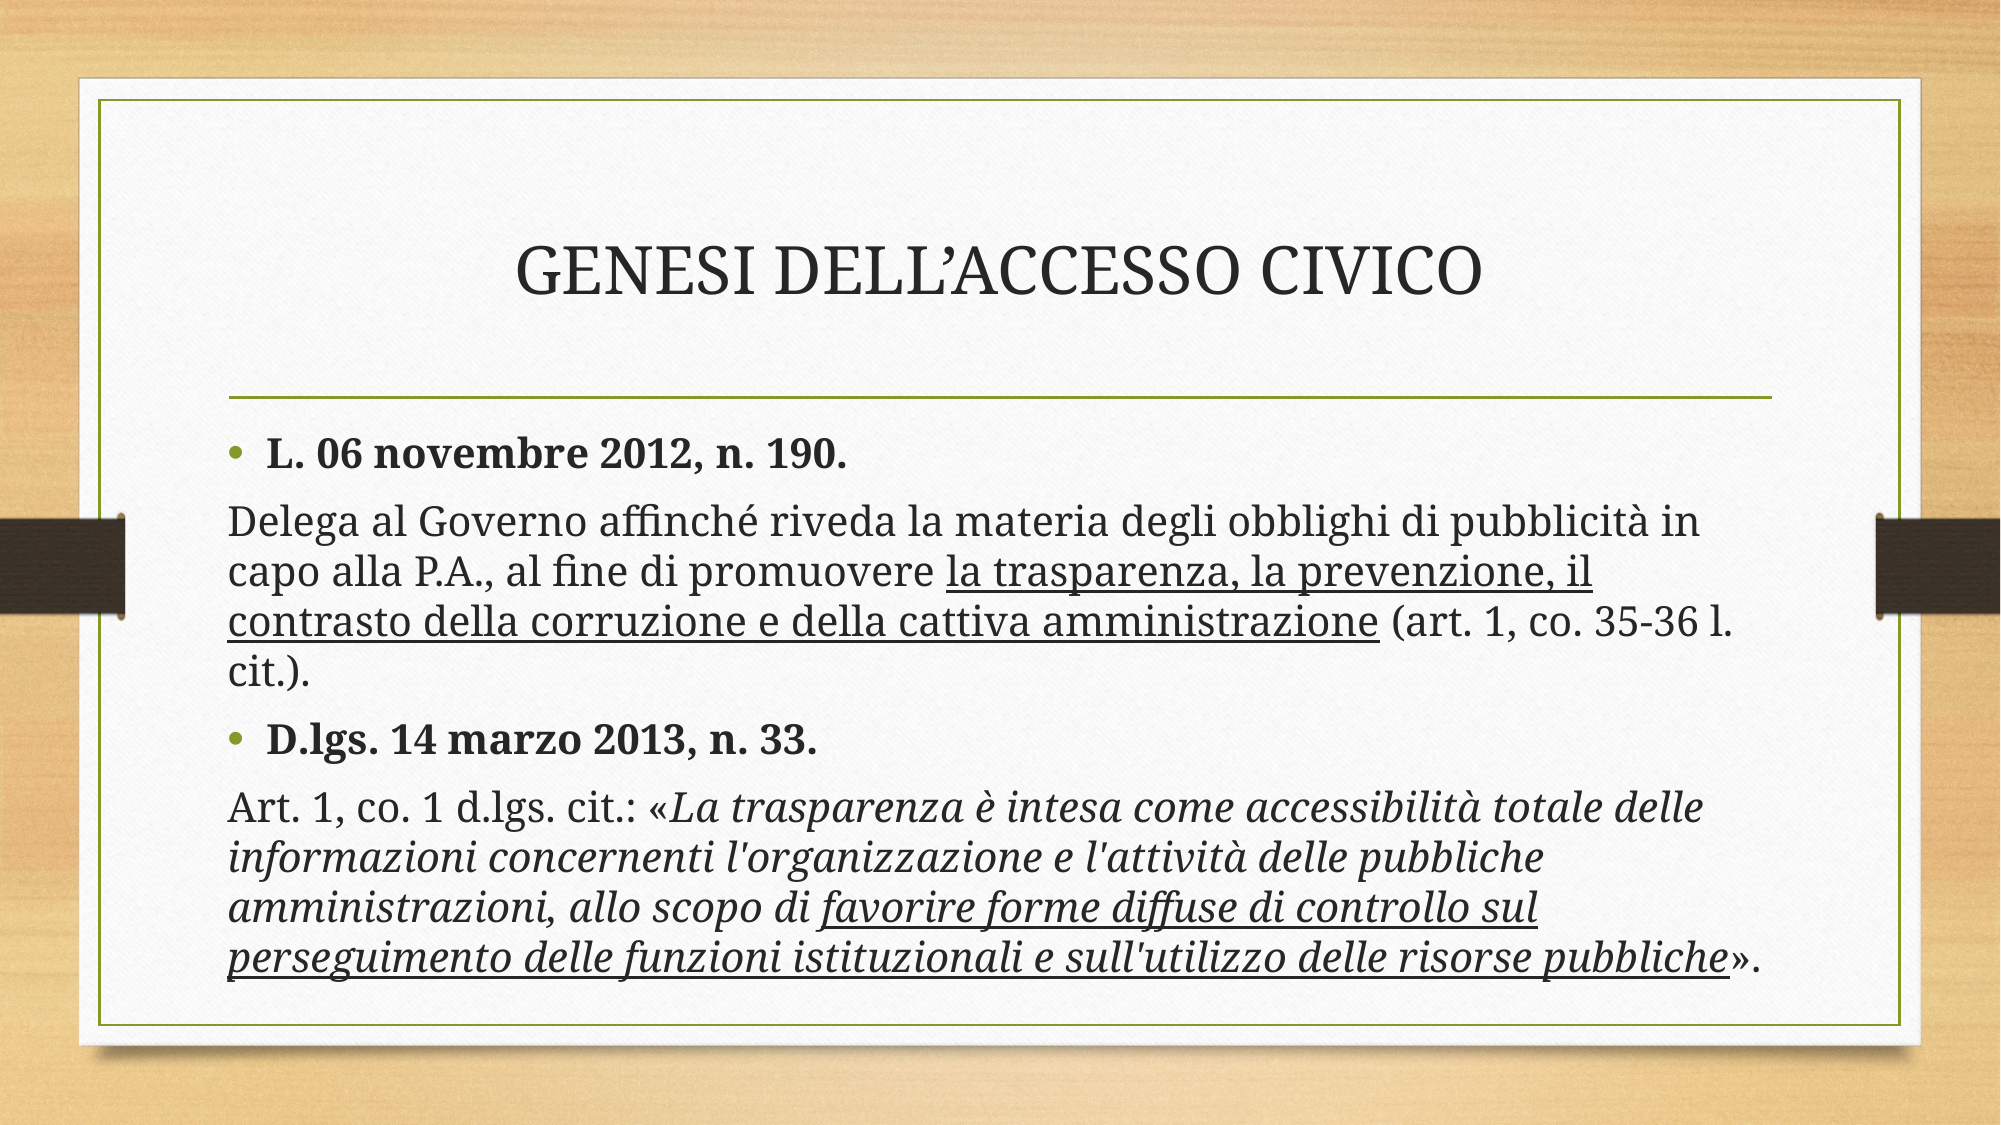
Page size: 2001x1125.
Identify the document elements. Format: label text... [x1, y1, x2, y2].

picture [0, 0, 2001, 1125]
title GENESI DELL’ACCESSO CIVICO [212, 161, 1788, 375]
list L. 06 novembre 2012, n. 190. Delega al Governo affinché riveda la materia degli obblighi di pubblicità in capo alla P.A., al fine di promuovere la trasparenza, la prevenzione, il contrasto della corruzione e della cattiva amministrazione (art. 1, co. 35-36 l. cit.). D.lgs. 14 marzo 2013, n. 33. Art. 1, co. 1 d.lgs. cit.: «La trasparenza è intesa come accessibilità totale delle informazioni concernenti l'organizzazione e l'attività delle pubbliche amministrazioni, allo scopo di favorire forme diffuse di controllo sul perseguimento delle funzioni istituzionali e sull'utilizzo delle risorse pubbliche». [212, 419, 1788, 999]
